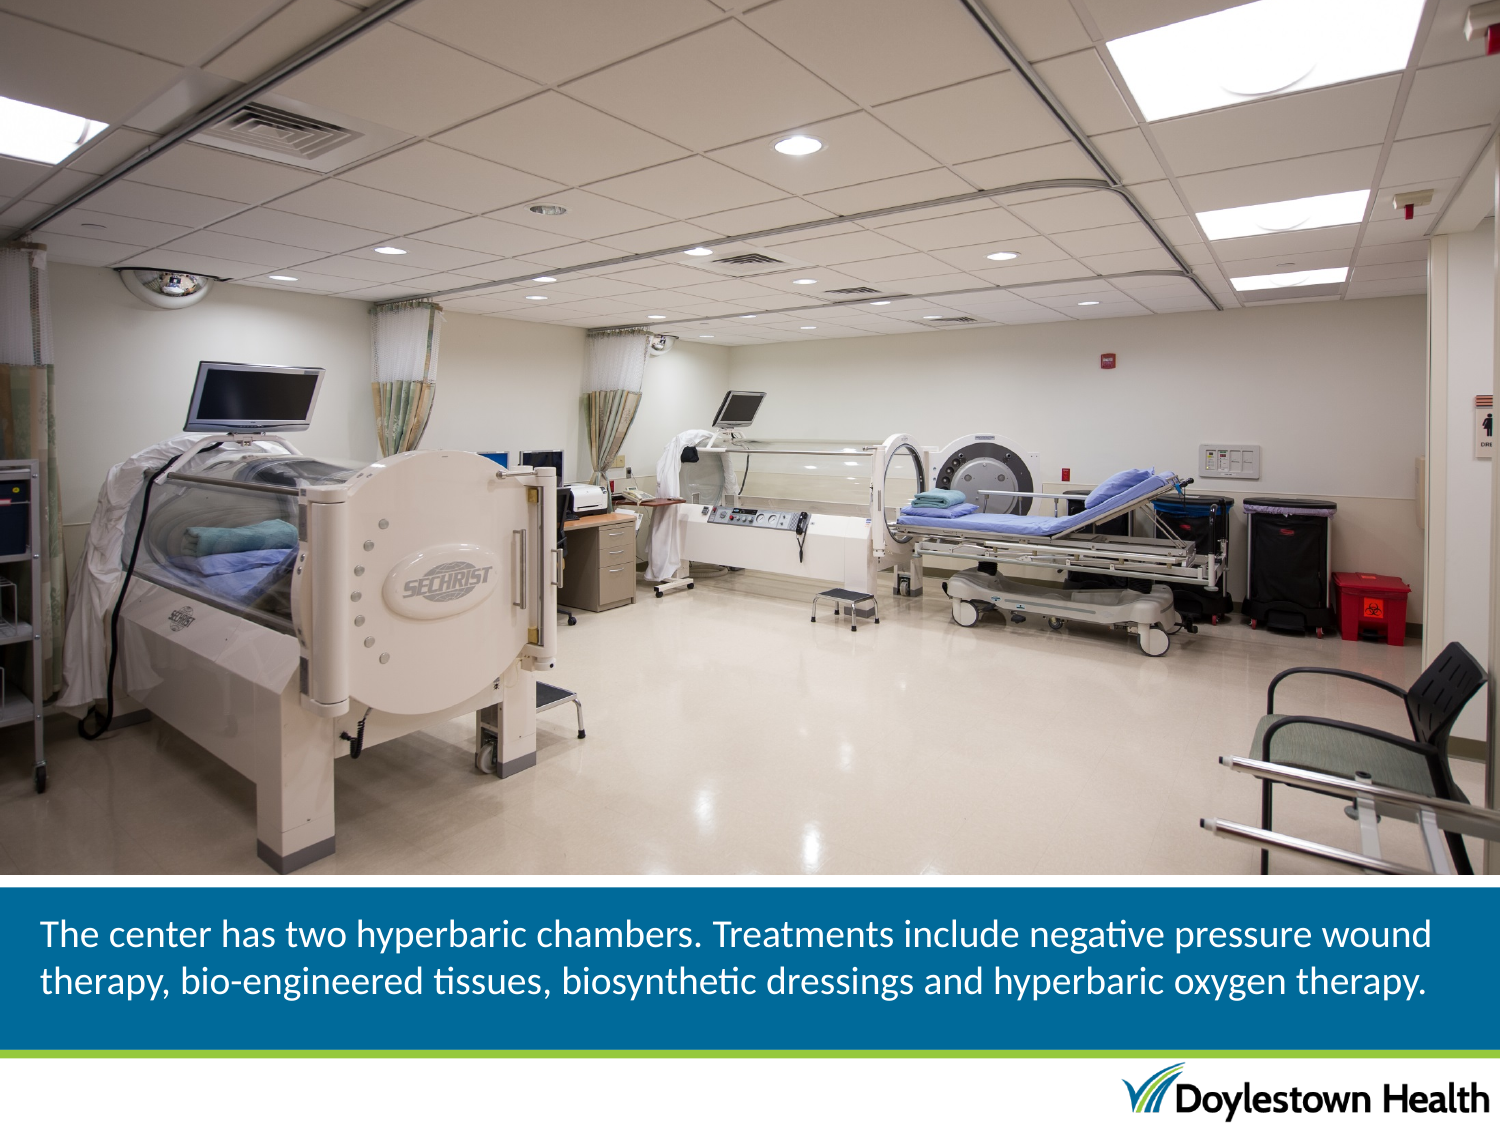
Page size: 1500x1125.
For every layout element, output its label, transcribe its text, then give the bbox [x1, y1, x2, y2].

picture [0, 0, 1500, 876]
list The center has two hyperbaric chambers. Treatments include negative pressure wound therapy, bio-engineered tissues, biosynthetic dressings and hyperbaric oxygen therapy. [24, 900, 1475, 1038]
picture [1112, 1059, 1497, 1125]
